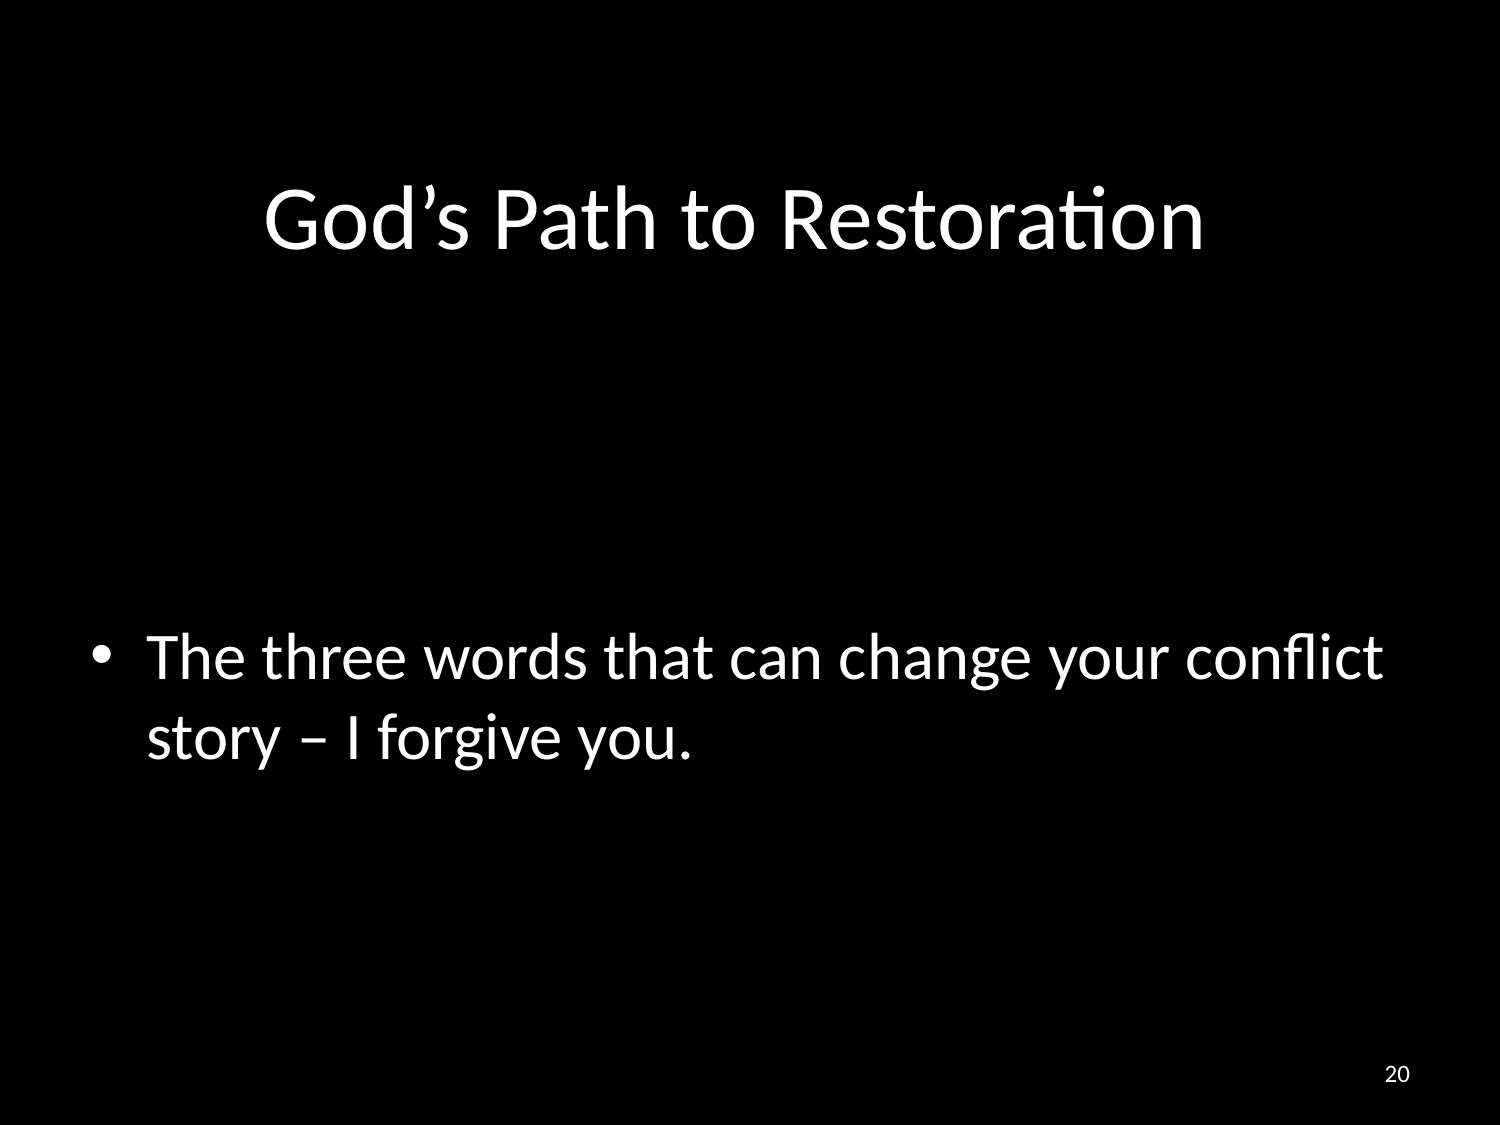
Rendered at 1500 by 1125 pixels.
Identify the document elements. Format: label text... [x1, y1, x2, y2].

slide_number 20 [1074, 1042, 1425, 1103]
title God’s Path to Restoration [75, 45, 1397, 380]
list The three words that can change your conflict story – I forgive you. [75, 380, 1425, 1005]
